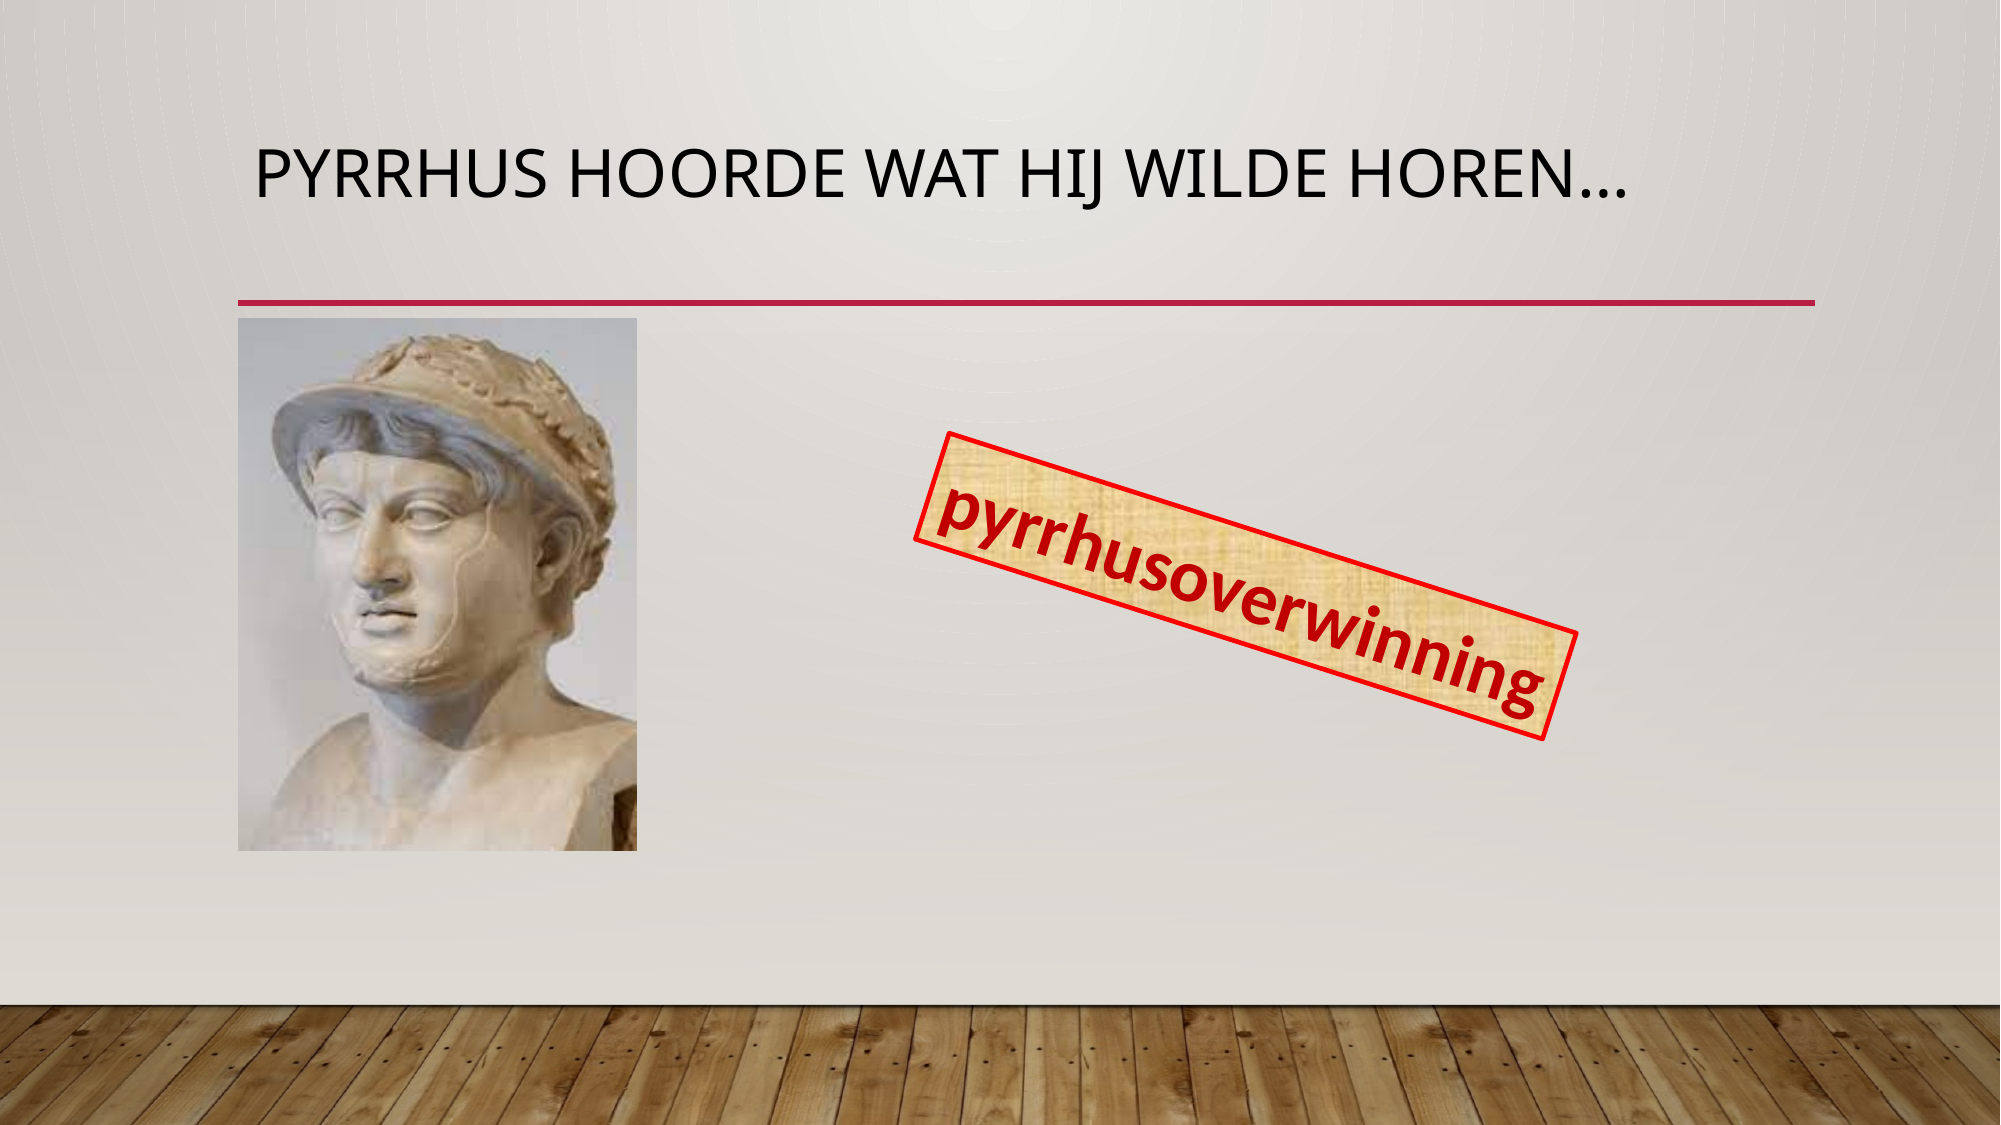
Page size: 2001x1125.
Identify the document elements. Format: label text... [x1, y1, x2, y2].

text_box pyrrhusoverwinning [915, 433, 1577, 740]
picture [237, 318, 637, 852]
picture [0, 1005, 2000, 1125]
title Pyrrhus hoorde wat hij wilde horen… [238, 131, 1814, 305]
